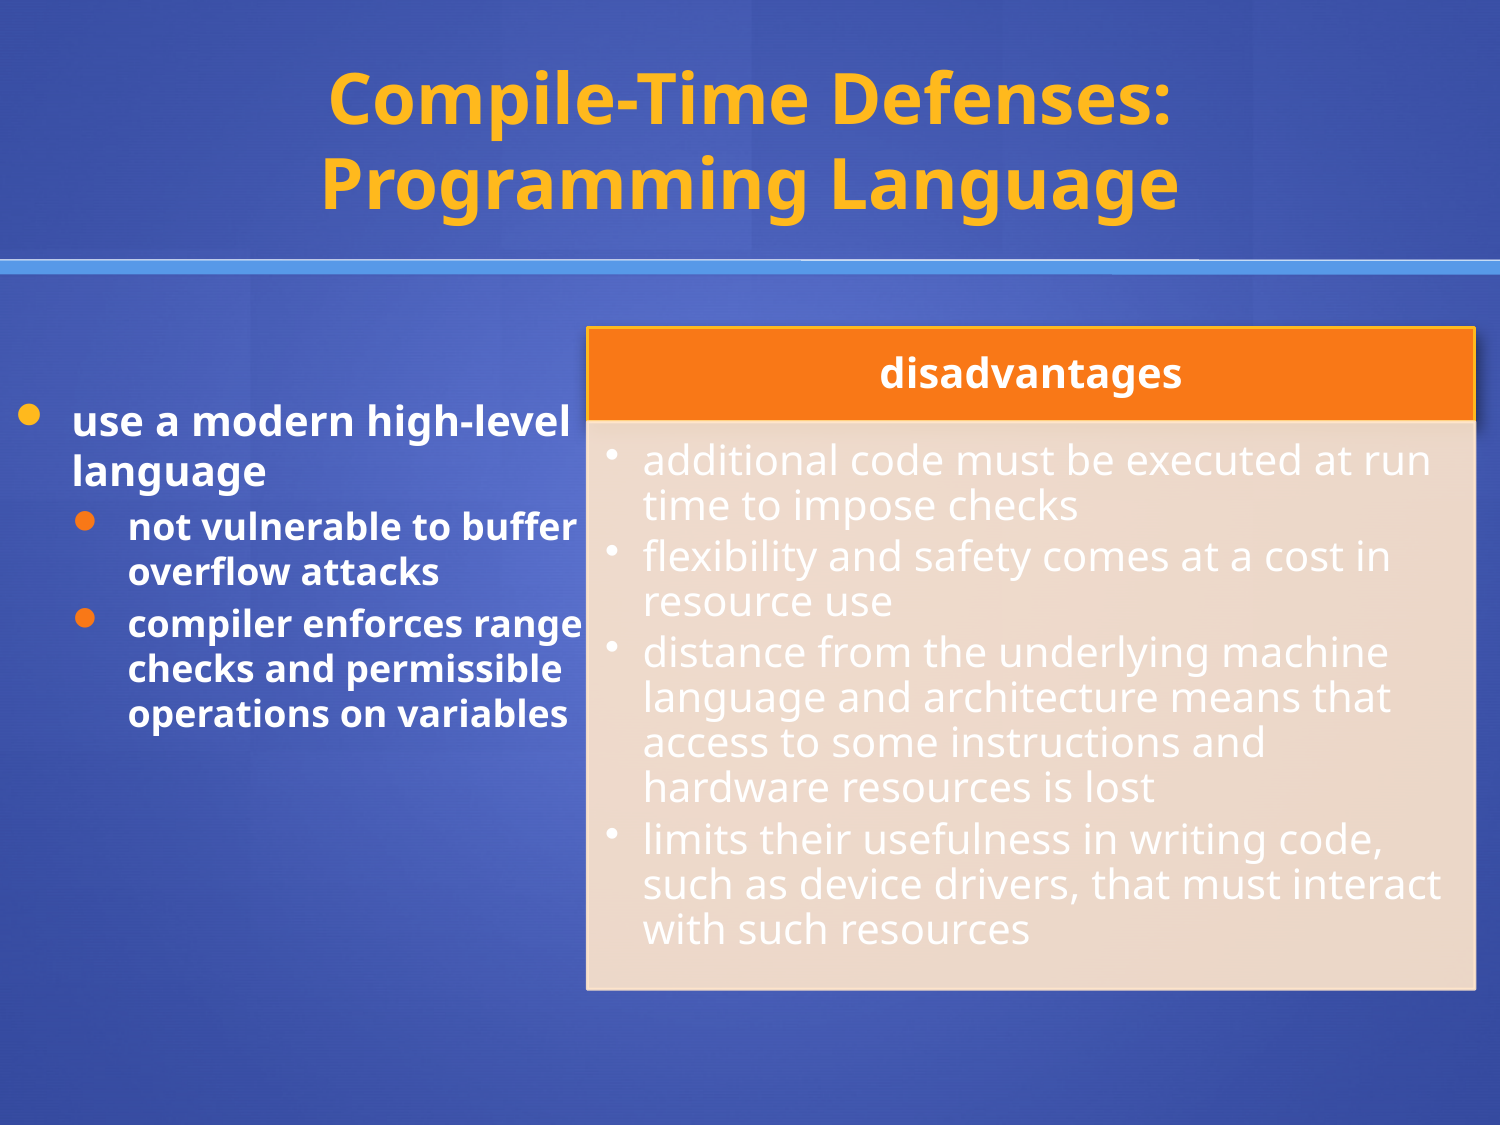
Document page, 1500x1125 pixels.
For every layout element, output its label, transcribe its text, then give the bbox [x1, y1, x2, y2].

list use a modern high-level language not vulnerable to buffer overflow attacks compiler enforces range checks and permissible operations on variables [0, 387, 645, 1078]
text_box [586, 323, 1476, 993]
title Compile-Time Defenses: Programming Language [75, 45, 1425, 233]
